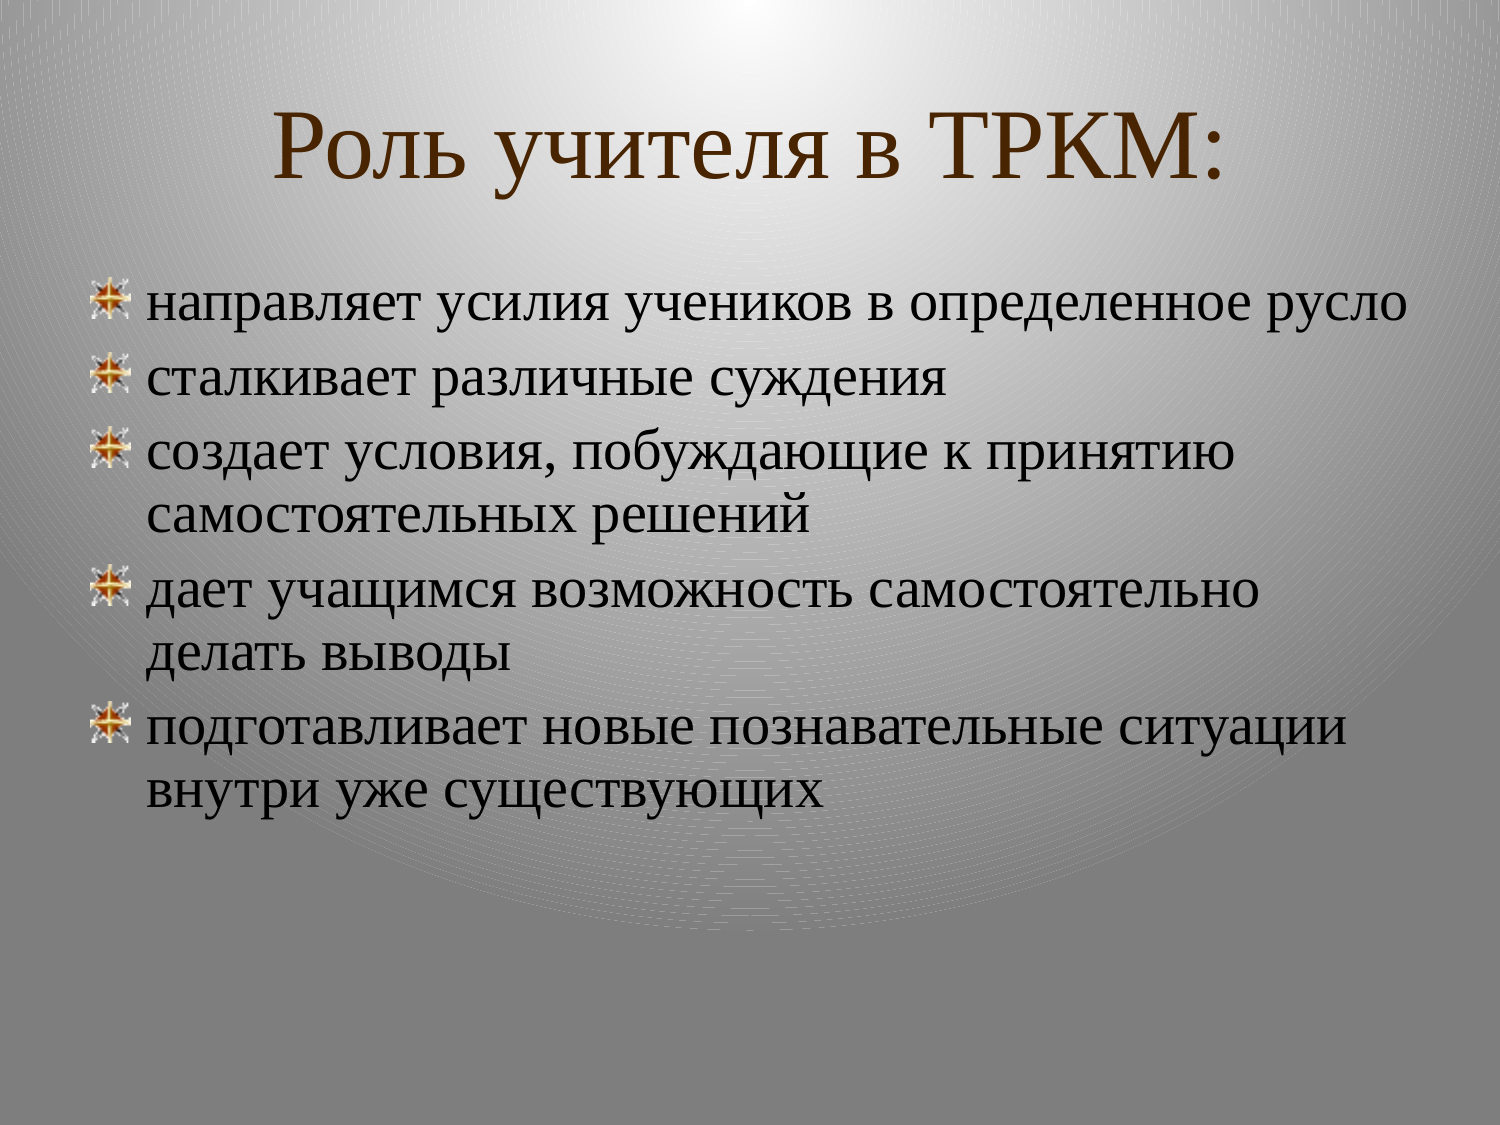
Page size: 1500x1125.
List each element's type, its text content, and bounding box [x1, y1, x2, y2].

picture [90, 701, 131, 743]
picture [90, 352, 131, 393]
title Роль учителя в ТРКМ: [75, 45, 1425, 233]
picture [90, 277, 131, 319]
list направляет усилия учеников в определенное русло сталкивает различные суждения создает условия, побуждающие к принятию самостоятельных решений дает учащимся возможность самостоятельно делать выводы подготавливает новые познавательные ситуации внутри уже существующих [75, 262, 1425, 1005]
picture [90, 426, 131, 468]
picture [90, 564, 131, 606]
